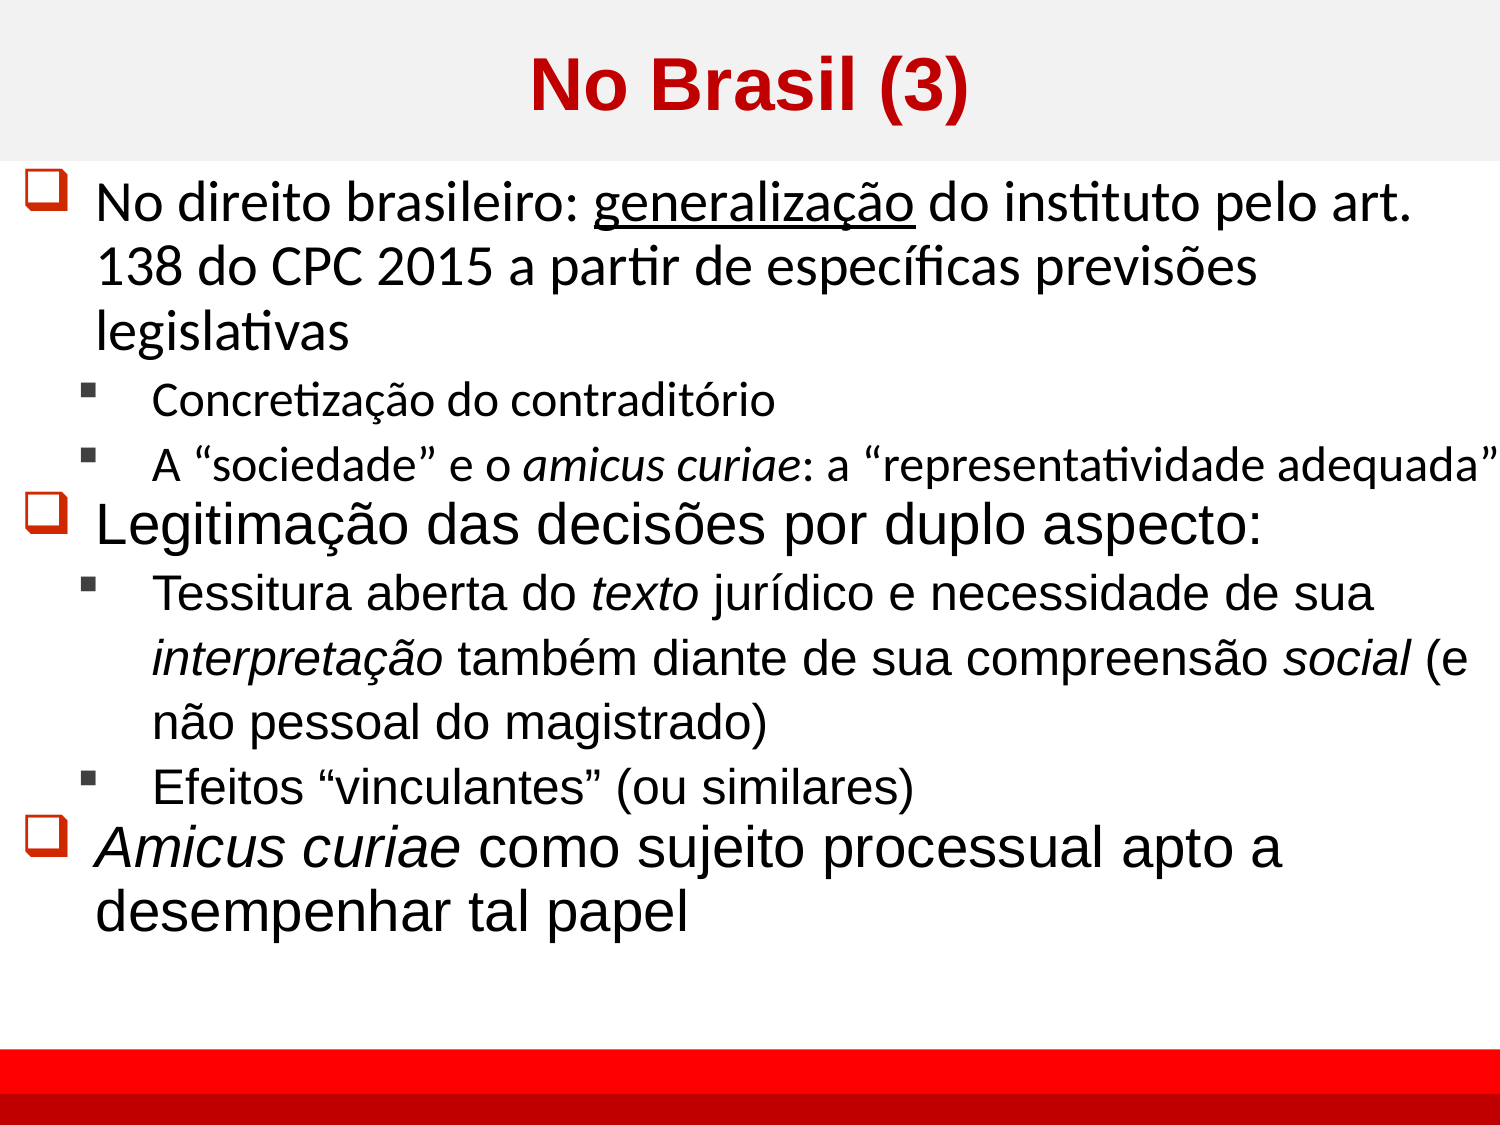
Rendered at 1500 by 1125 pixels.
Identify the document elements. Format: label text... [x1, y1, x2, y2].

text_box [0, 1092, 1500, 1125]
text_box [0, 1047, 1500, 1092]
text_box No direito brasileiro: generalização do instituto pelo art. 138 do CPC 2015 a partir de específicas previsões legislativas Concretização do contraditório A “sociedade” e o amicus curiae: a “representatividade adequada” Legitimação das decisões por duplo aspecto: Tessitura aberta do texto jurídico e necessidade de sua interpretação também diante de sua compreensão social (e não pessoal do magistrado) Efeitos “vinculantes” (ou similares) Amicus curiae como sujeito processual apto a desempenhar tal papel [5, 160, 1500, 1001]
title No Brasil (3) [0, 0, 1500, 161]
